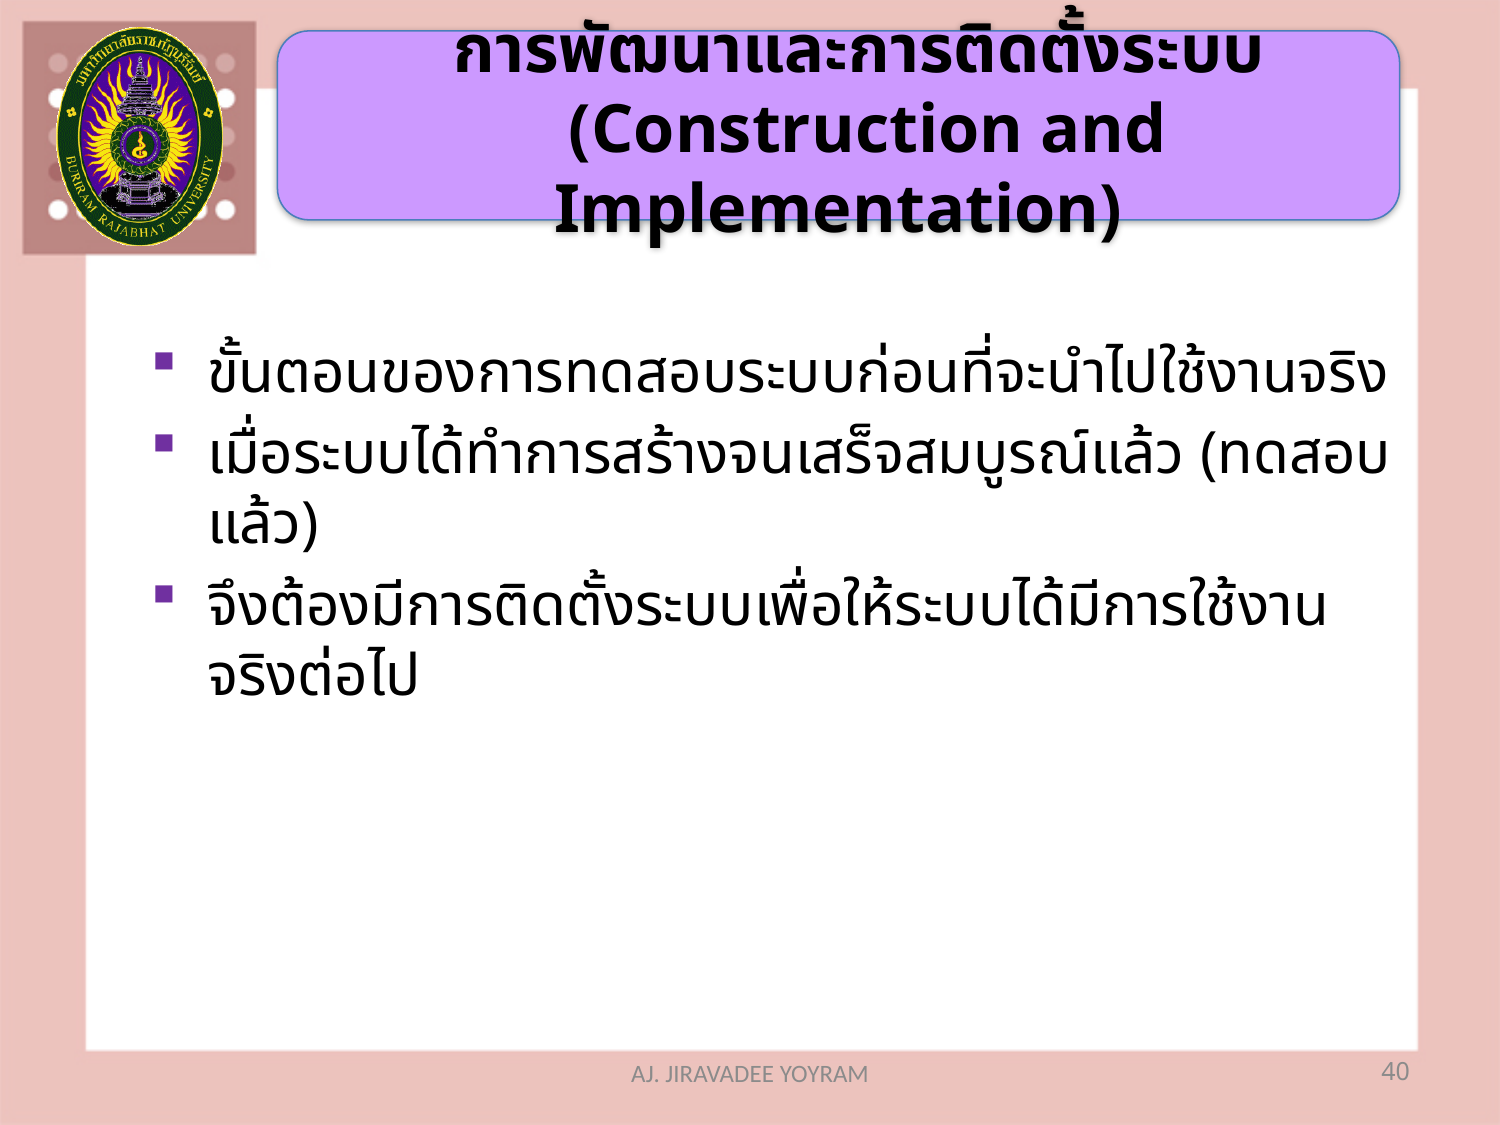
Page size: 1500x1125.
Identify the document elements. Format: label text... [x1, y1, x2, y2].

text_box ขั้นตอนของการทดสอบระบบก่อนที่จะนำไปใช้งานจริง เมื่อระบบได้ทำการสร้างจนเสร็จสมบูรณ์แล้ว (ทดสอบแล้ว) จึงต้องมีการติดตั้งระบบเพื่อให้ระบบได้มีการใช้งานจริงต่อไป [135, 326, 1411, 1077]
slide_number 40 [1074, 1042, 1425, 1103]
footer AJ. JIRAVADEE YOYRAM [512, 1042, 988, 1103]
text_box การพัฒนาและการติดตั้งระบบ (Construction and Implementation) [276, 30, 1401, 221]
picture [0, 0, 1500, 1125]
